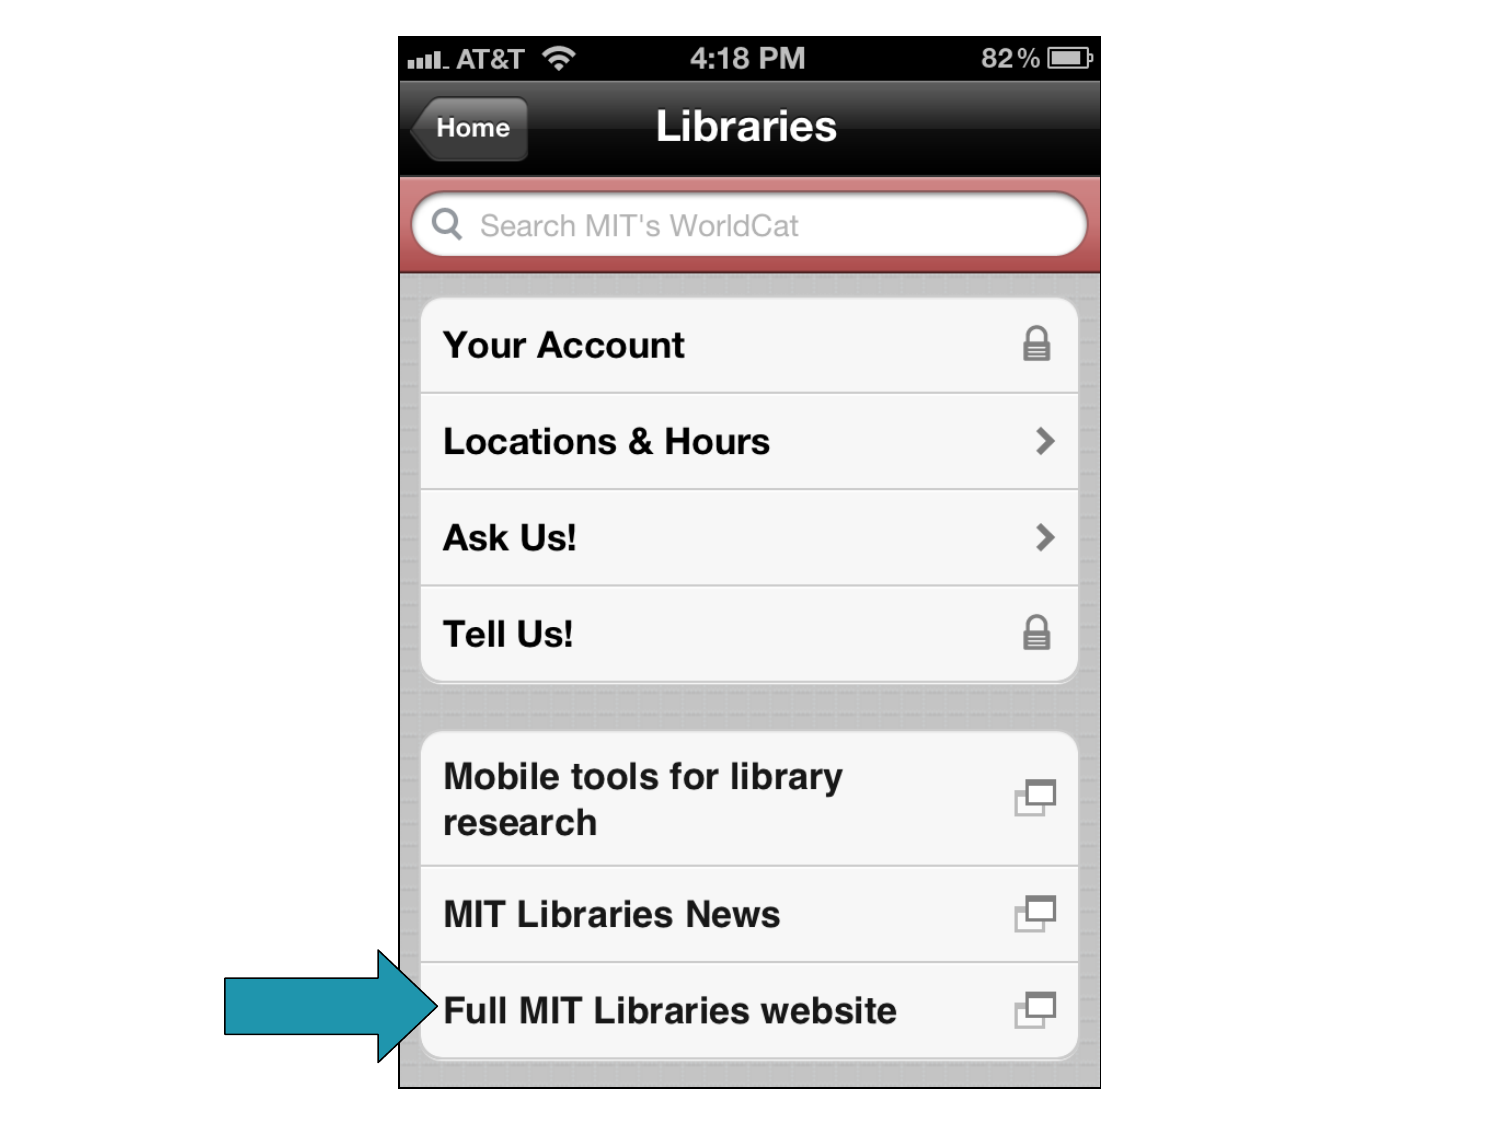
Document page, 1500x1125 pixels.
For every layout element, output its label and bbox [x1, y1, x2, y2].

picture [399, 37, 1101, 1088]
text_box [224, 950, 394, 1063]
